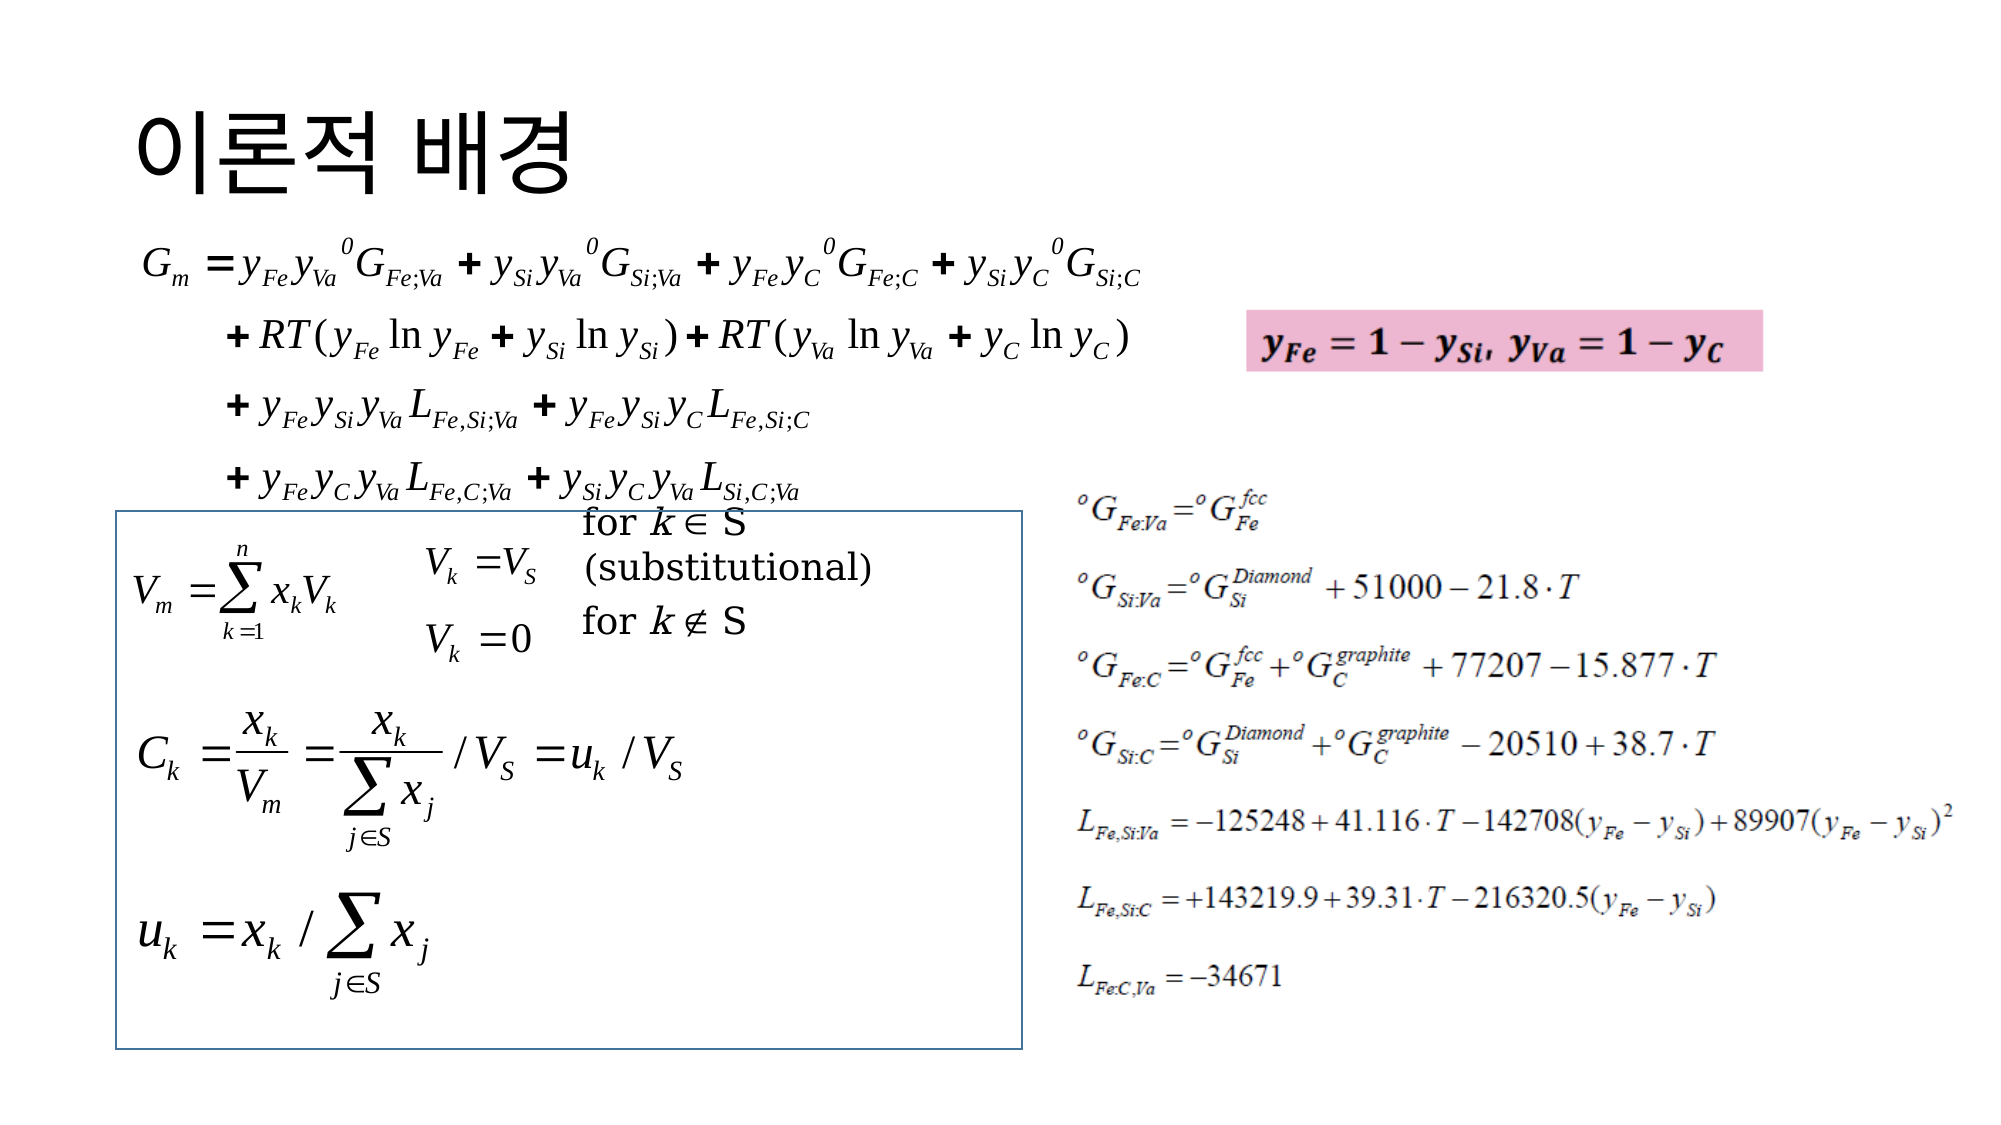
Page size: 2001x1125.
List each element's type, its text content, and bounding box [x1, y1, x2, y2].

picture [129, 689, 692, 864]
title 이론적 배경 [116, 49, 1842, 267]
picture [1066, 472, 1969, 1002]
picture [421, 538, 546, 591]
picture [421, 613, 540, 670]
picture [1245, 307, 1765, 375]
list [136, 225, 1148, 511]
picture [129, 883, 443, 1012]
text_box [115, 510, 1023, 1050]
picture [129, 530, 350, 649]
